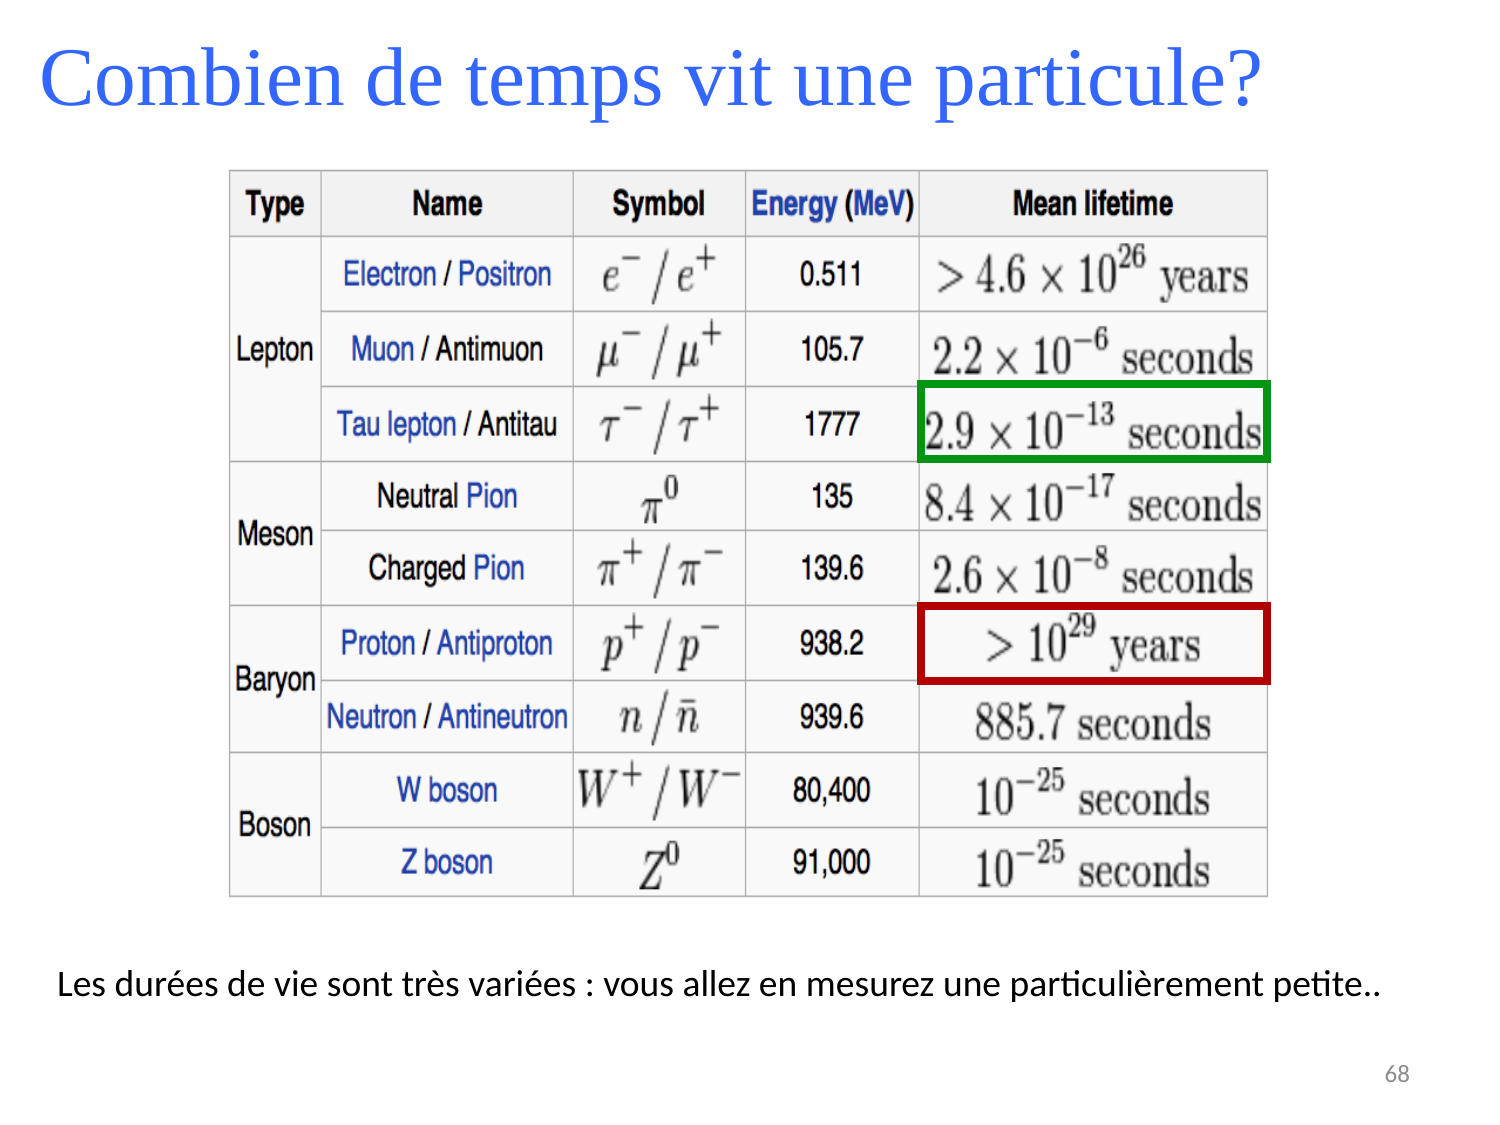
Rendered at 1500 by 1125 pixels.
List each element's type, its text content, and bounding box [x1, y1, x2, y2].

text_box Combien de temps vit une particule? [39, 21, 1500, 179]
slide_number 68 [1074, 1042, 1425, 1103]
picture [215, 155, 1281, 913]
text_box Les durées de vie sont très variées : vous allez en mesurez une particulièrement petite.. [57, 959, 1442, 1018]
